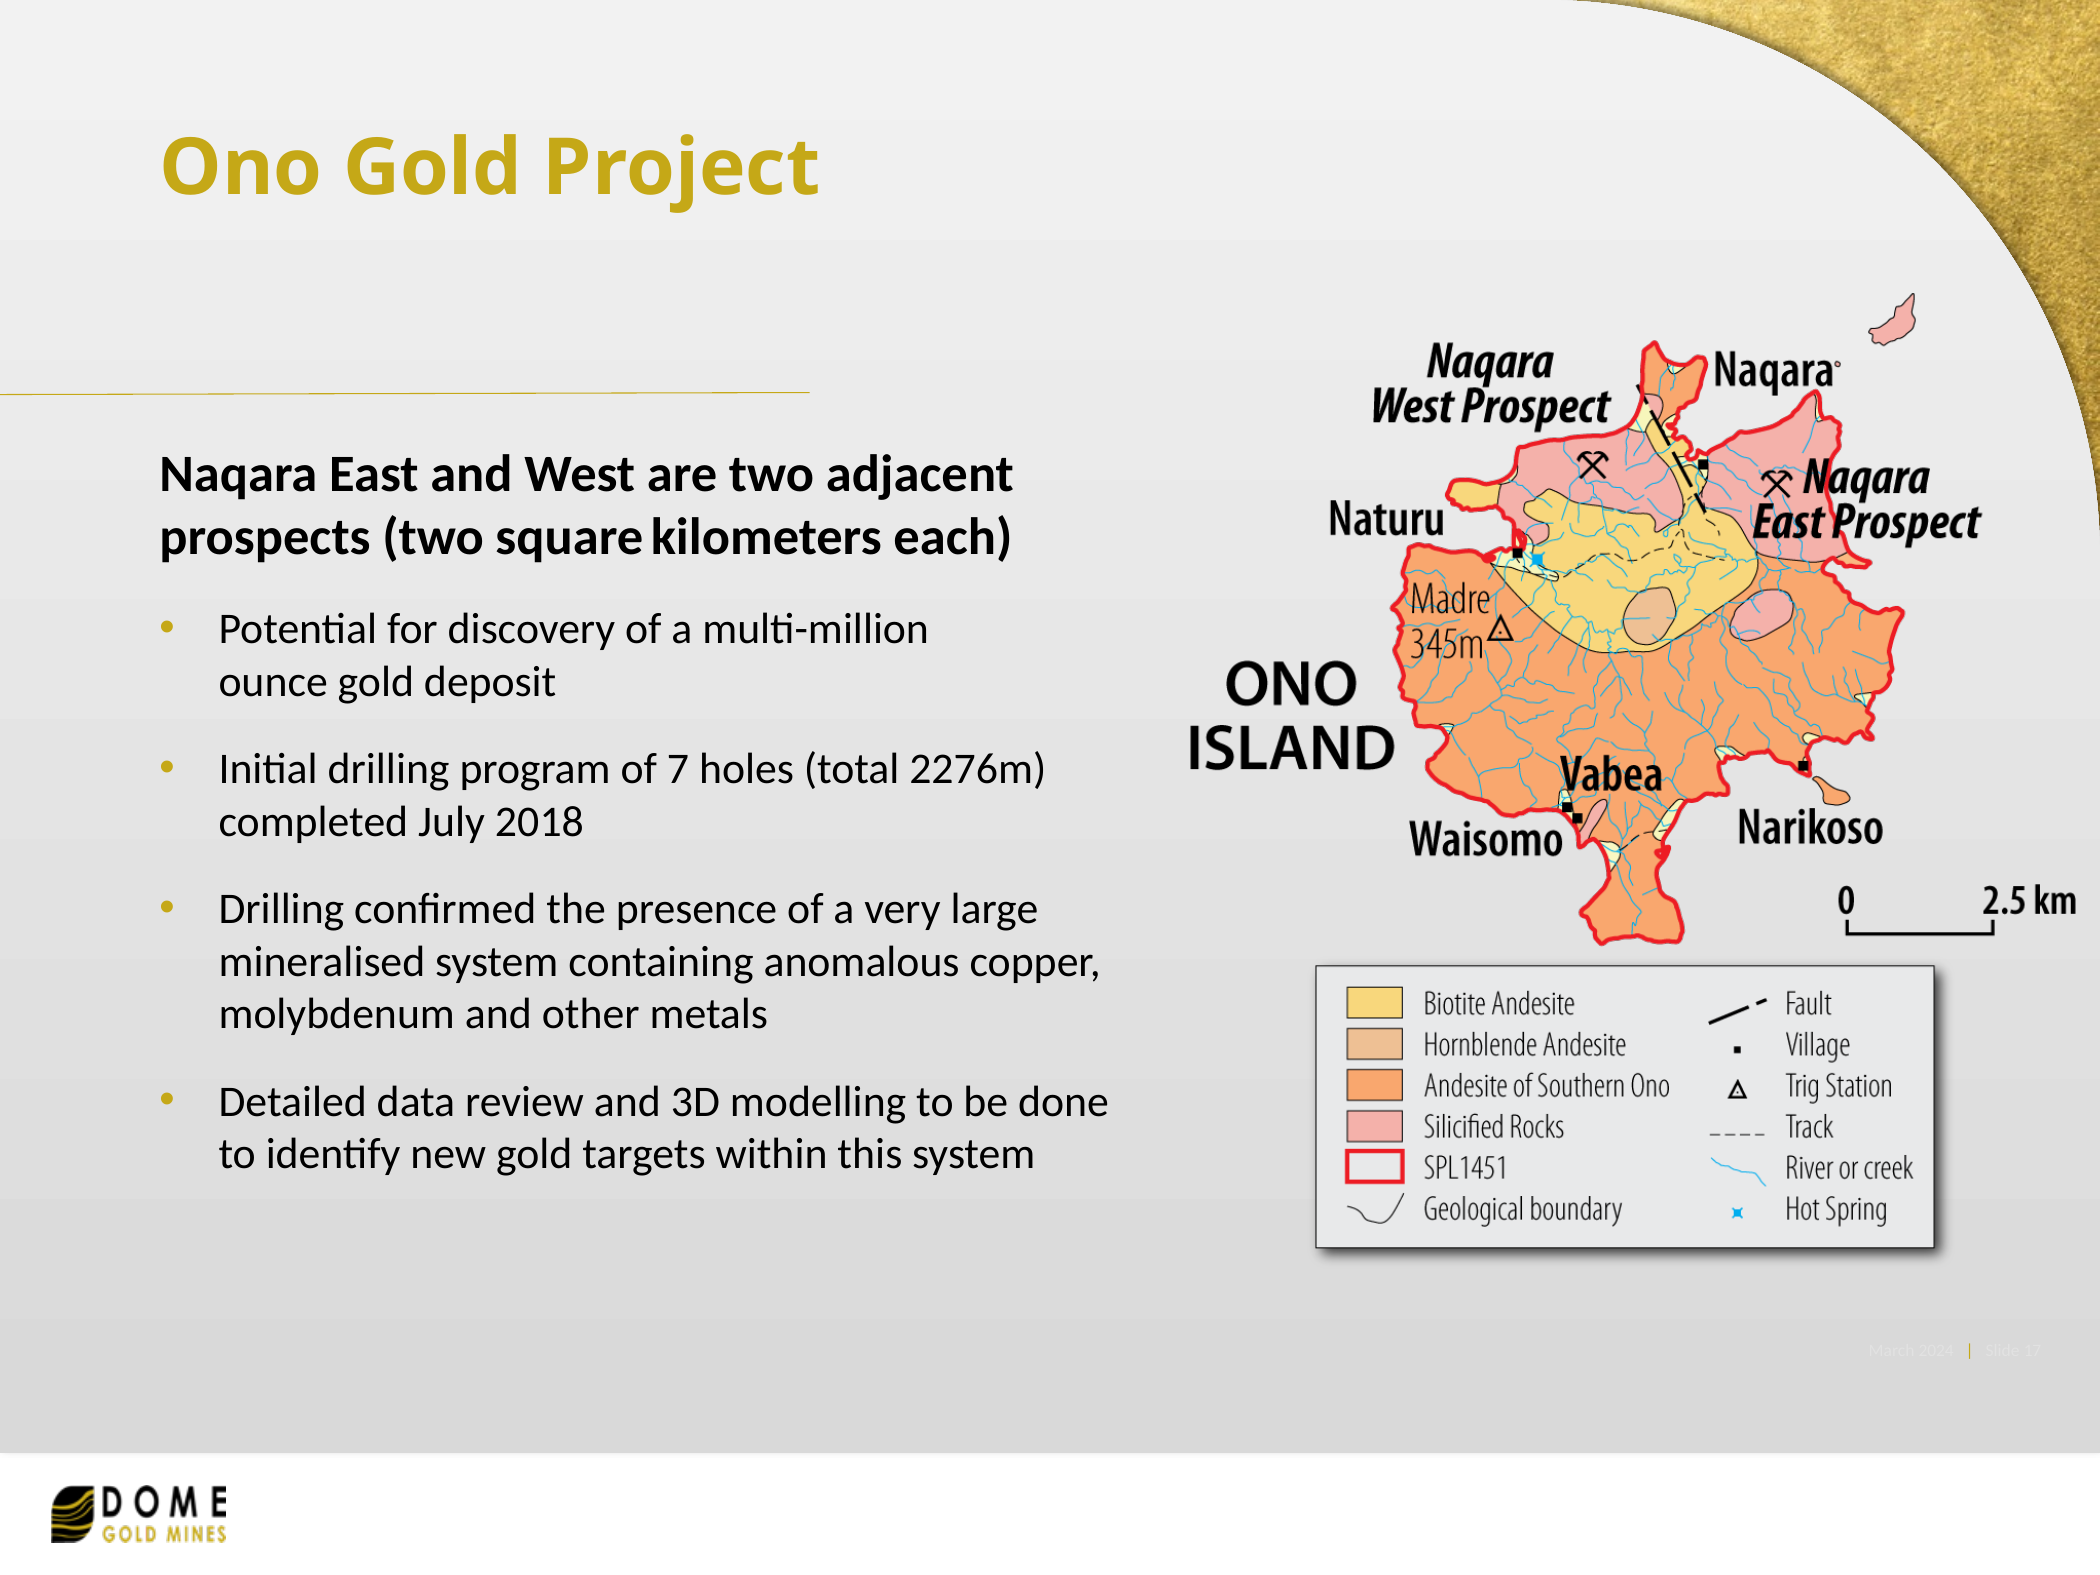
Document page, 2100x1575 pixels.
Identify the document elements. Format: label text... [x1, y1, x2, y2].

picture [1186, 0, 2100, 1273]
title Ono Gold Project [144, 118, 1956, 248]
list Naqara East and West are two adjacent prospects (two square kilometers each) Potential for discovery of a multi-million ounce gold deposit Initial drilling program of 7 holes (total 2276m) completed July 2018 Drilling confirmed the presence of a very large mineralised system containing anomalous copper, molybdenum and other metals Detailed data review and 3D modelling to be done to identify new gold targets within this system [144, 431, 1171, 1273]
picture [51, 1485, 226, 1543]
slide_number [1483, 1302, 2057, 1397]
